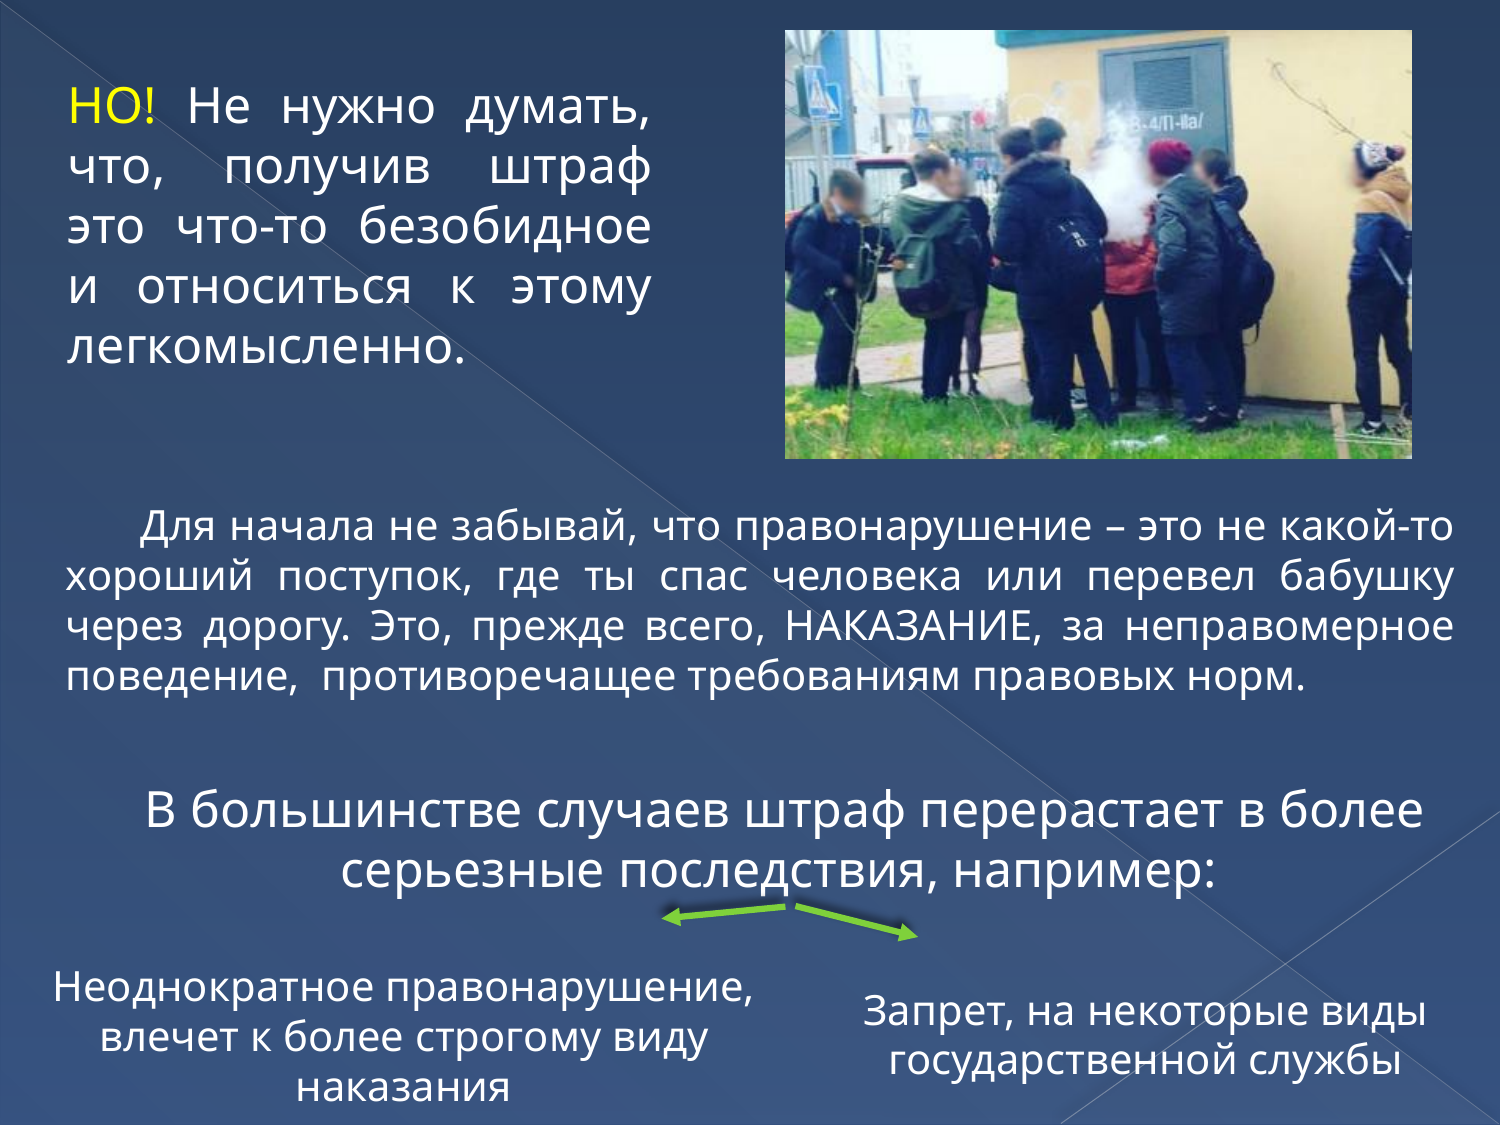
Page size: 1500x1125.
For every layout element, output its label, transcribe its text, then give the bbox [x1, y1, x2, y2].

text_box Для начала не забывай, что правонарушение – это не какой-то хороший поступок, где ты спас человека или перевел бабушку через дорогу. Это, прежде всего, НАКАЗАНИЕ, за неправомерное поведение, противоречащее требованиям правовых норм. [51, 491, 1471, 707]
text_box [661, 906, 785, 919]
picture [785, 30, 1412, 459]
text_box Запрет, на некоторые виды государственной службы [820, 975, 1471, 1091]
text_box НО! Не нужно думать, что, получив штраф это что-то безобидное и относиться к этому легкомысленно. [53, 66, 668, 382]
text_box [795, 905, 919, 938]
text_box В большинстве случаев штраф перерастает в более серьезные последствия, например: [129, 769, 1441, 905]
text_box Неоднократное правонарушение, влечет к более строгому виду наказания [17, 952, 791, 1118]
